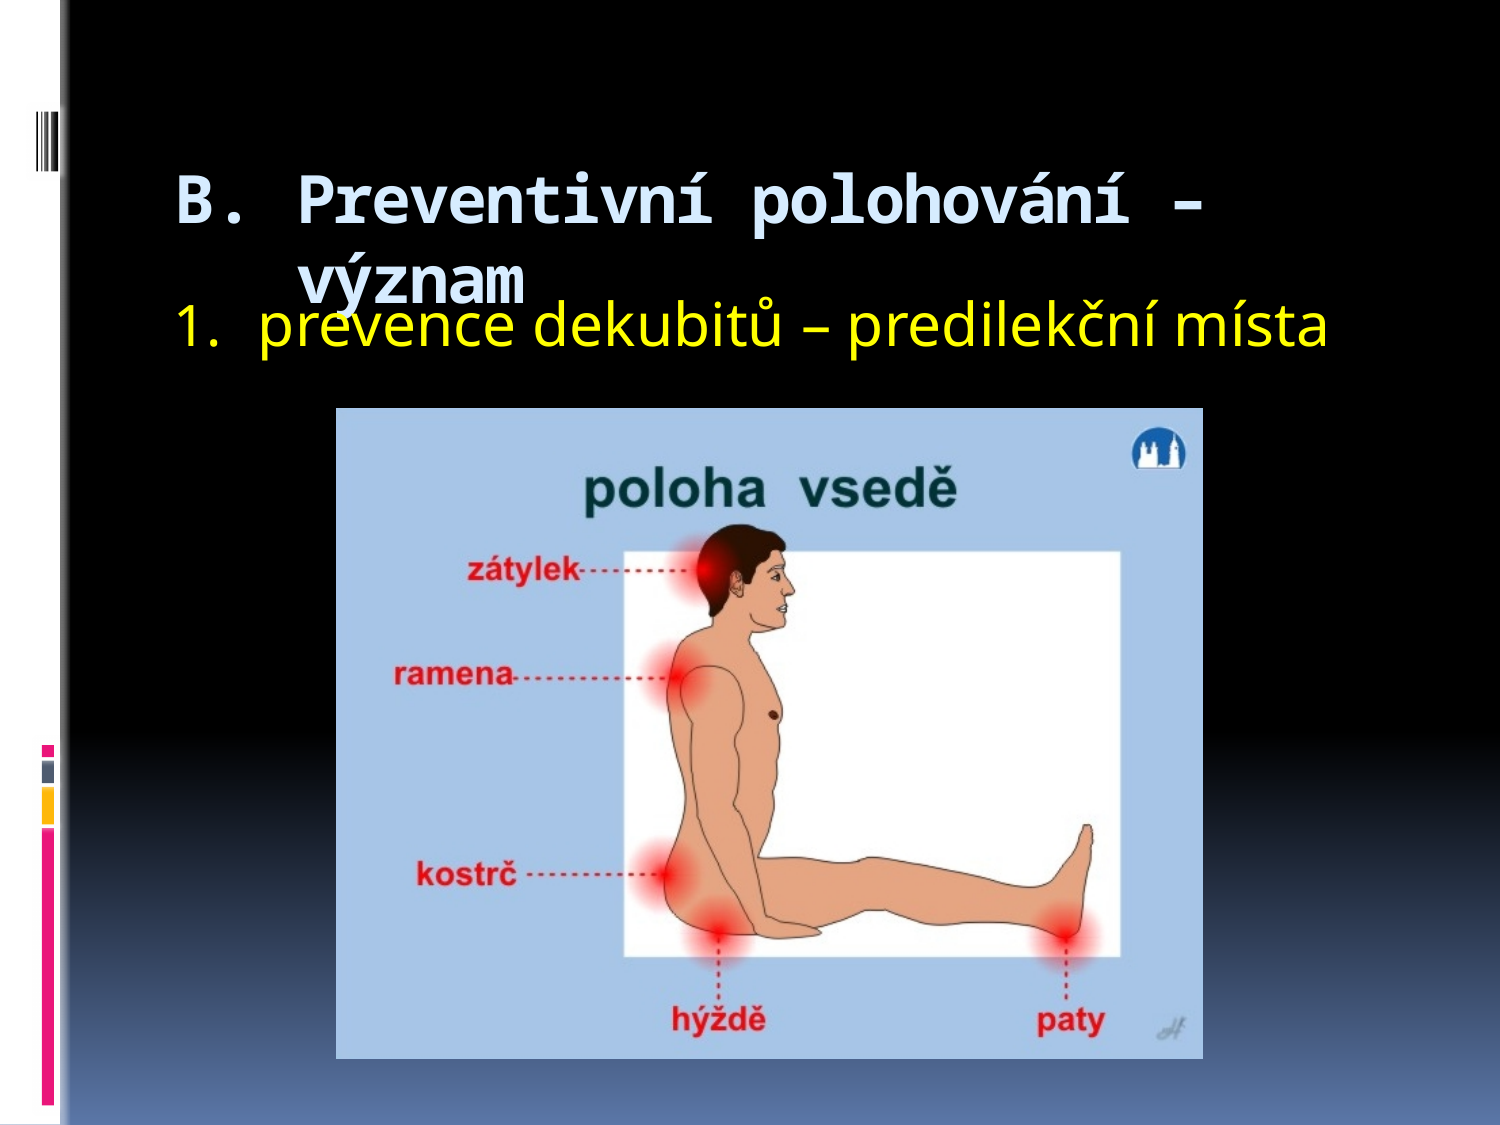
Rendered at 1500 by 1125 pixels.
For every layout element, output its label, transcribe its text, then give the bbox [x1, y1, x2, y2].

title Preventivní polohování – význam [159, 149, 1471, 299]
picture [336, 408, 1204, 1059]
list prevence dekubitů – predilekční místa [147, 278, 1423, 1077]
